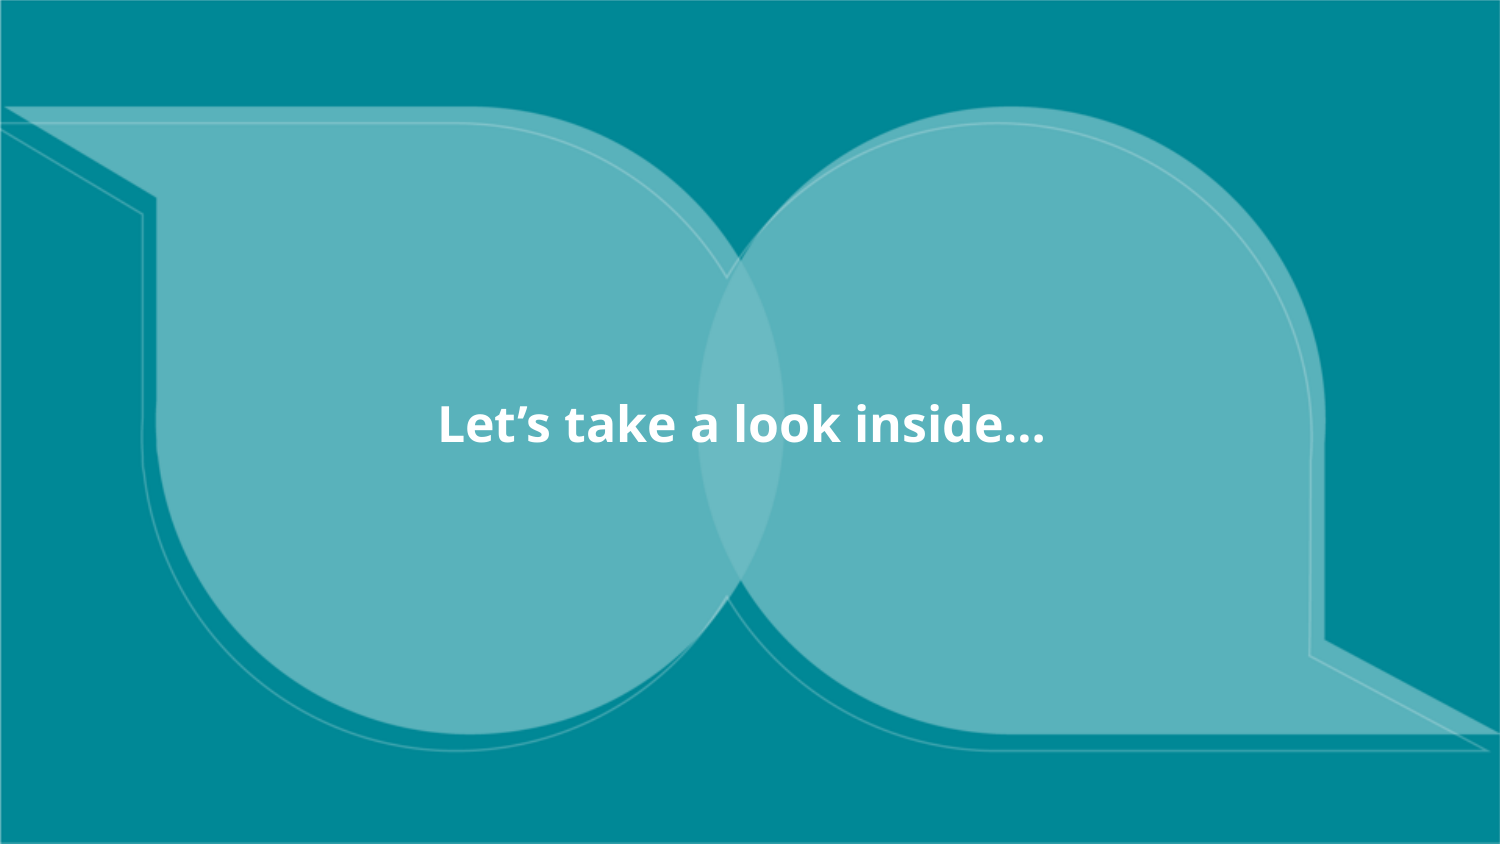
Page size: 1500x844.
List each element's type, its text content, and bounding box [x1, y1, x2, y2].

picture [0, 0, 1500, 844]
title Let’s take a look inside… [224, 159, 1260, 686]
